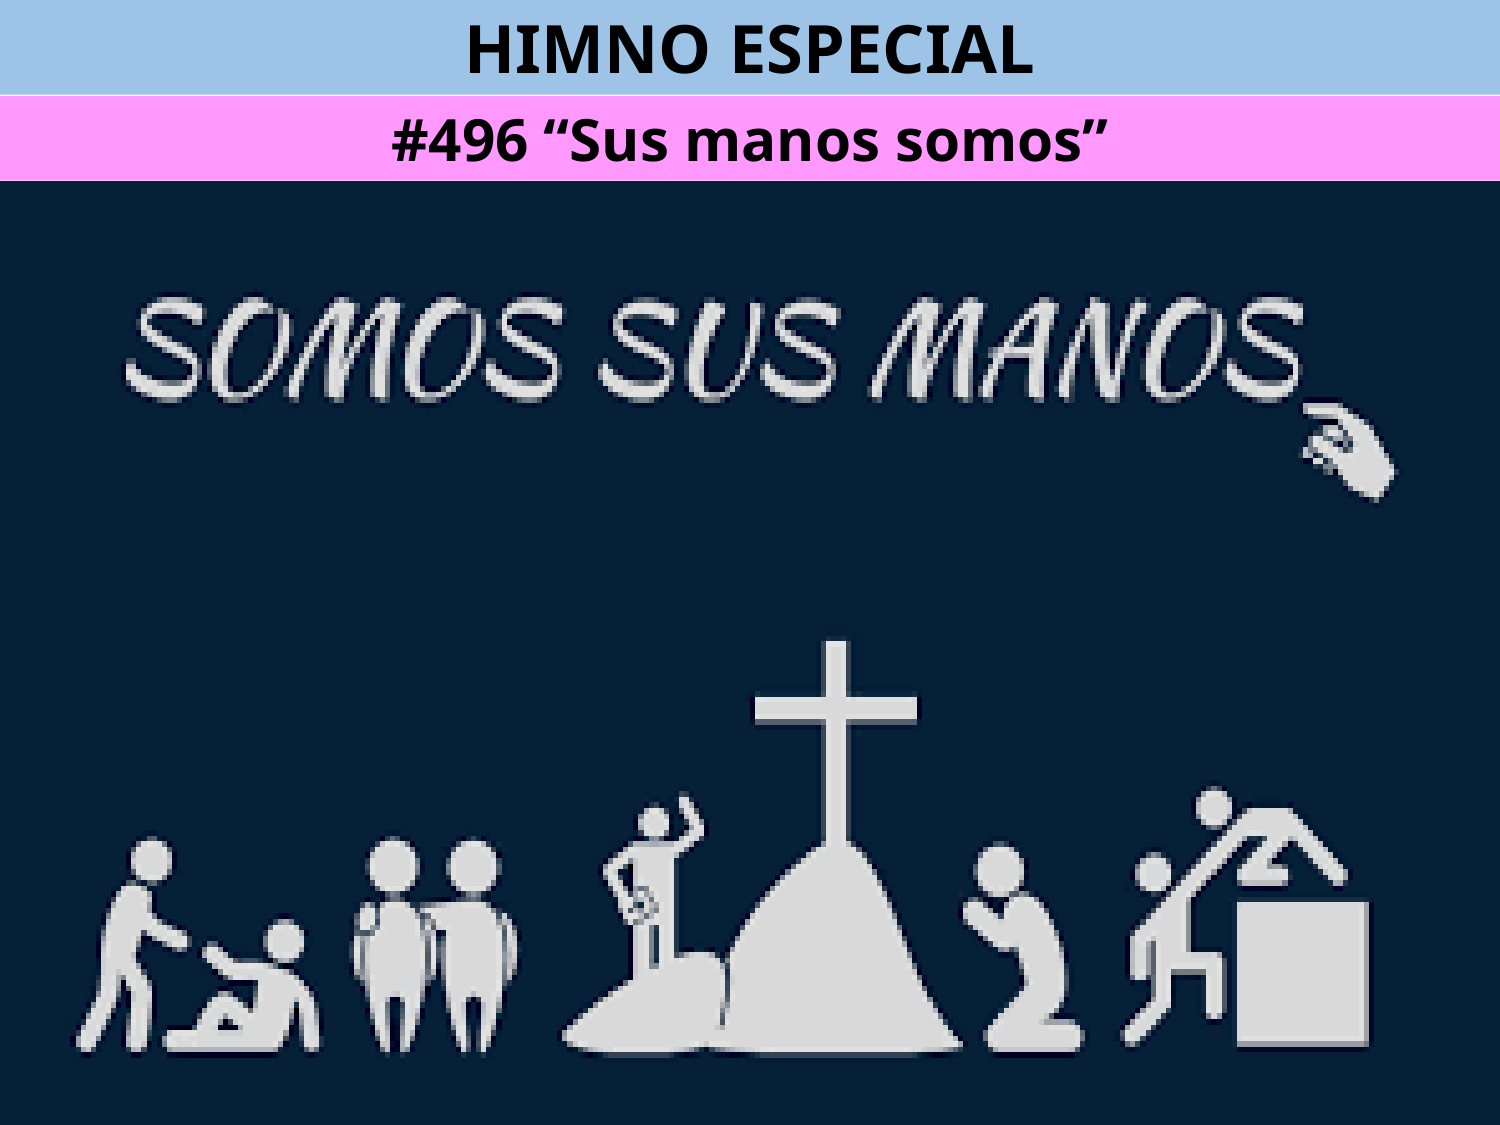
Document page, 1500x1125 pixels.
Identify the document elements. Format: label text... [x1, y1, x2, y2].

picture [0, 181, 1500, 1125]
text_box #496 “Sus manos somos” [0, 95, 1500, 181]
text_box HIMNO ESPECIAL [0, 0, 1500, 95]
